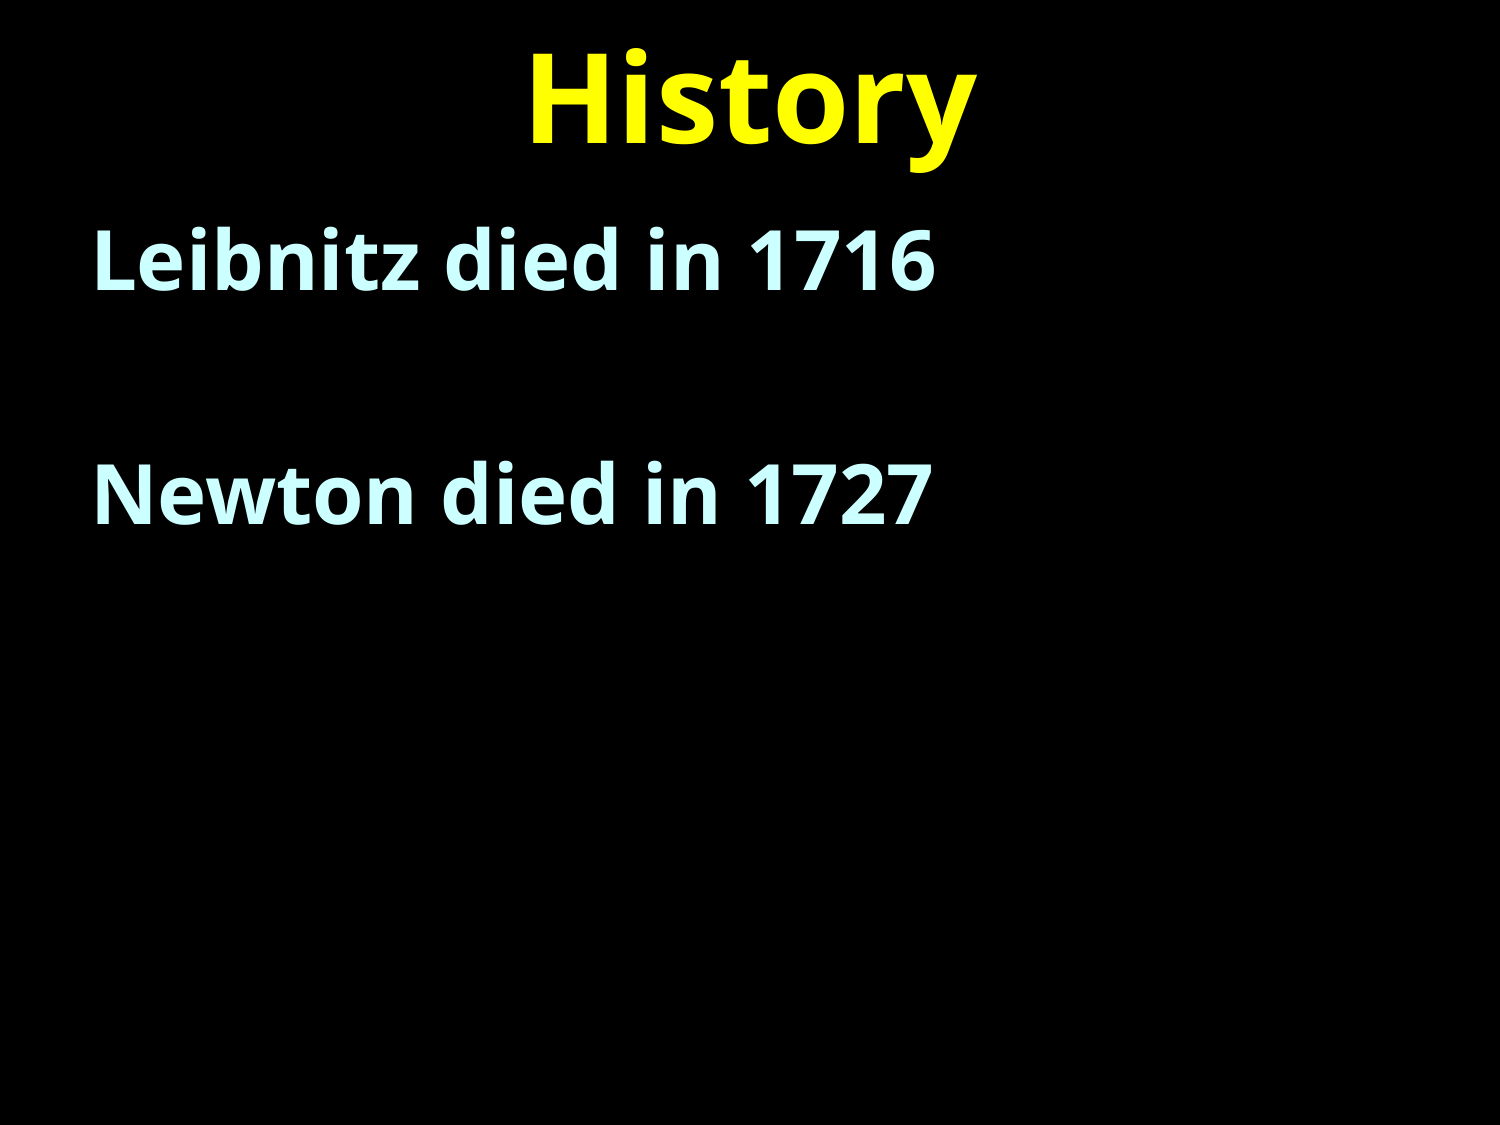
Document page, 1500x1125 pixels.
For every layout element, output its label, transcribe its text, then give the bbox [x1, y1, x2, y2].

list Leibnitz died in 1716 Newton died in 1727 [75, 200, 1425, 1125]
title History [0, 0, 1500, 188]
